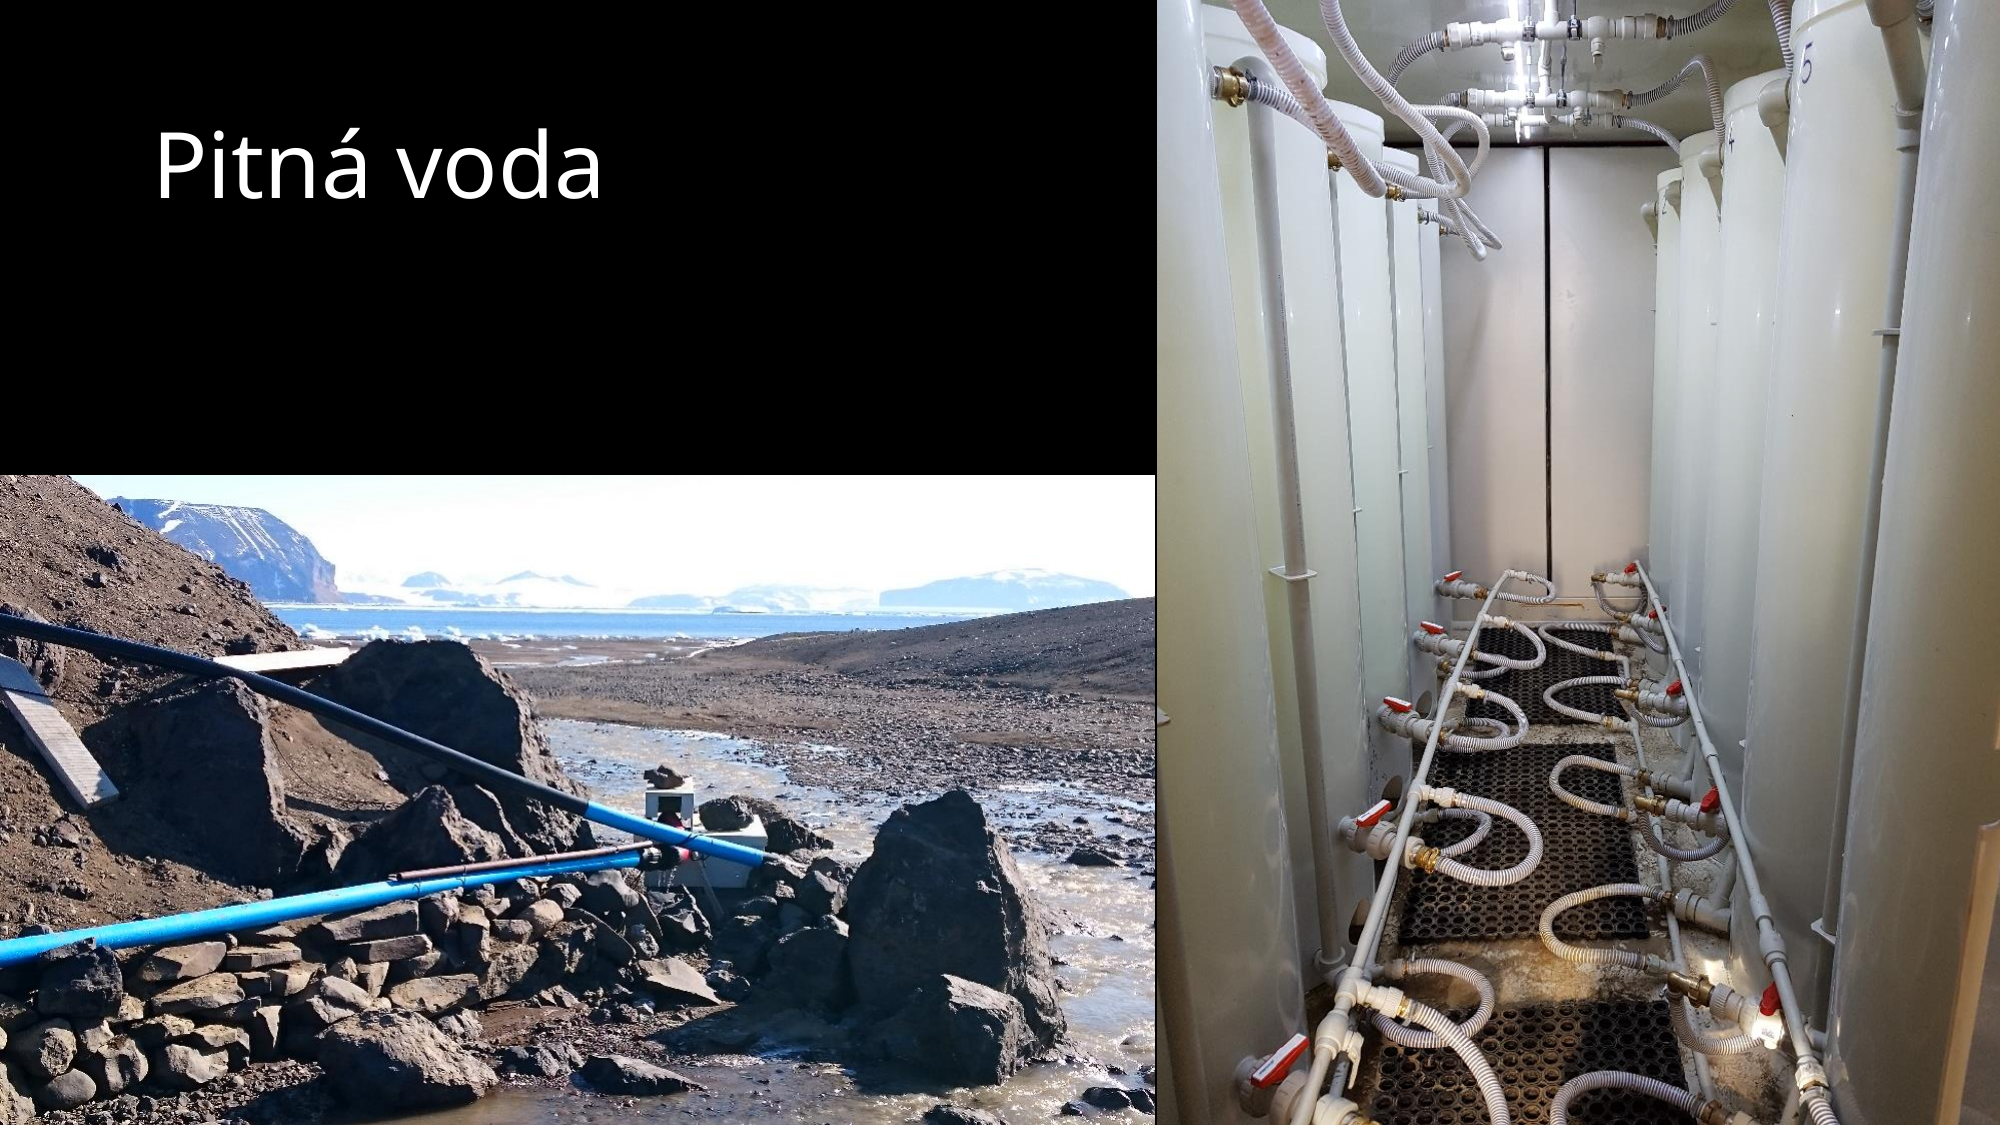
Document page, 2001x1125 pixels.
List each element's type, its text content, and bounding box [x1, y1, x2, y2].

title Pitná voda [137, 59, 1157, 278]
picture [0, 0, 2000, 1125]
